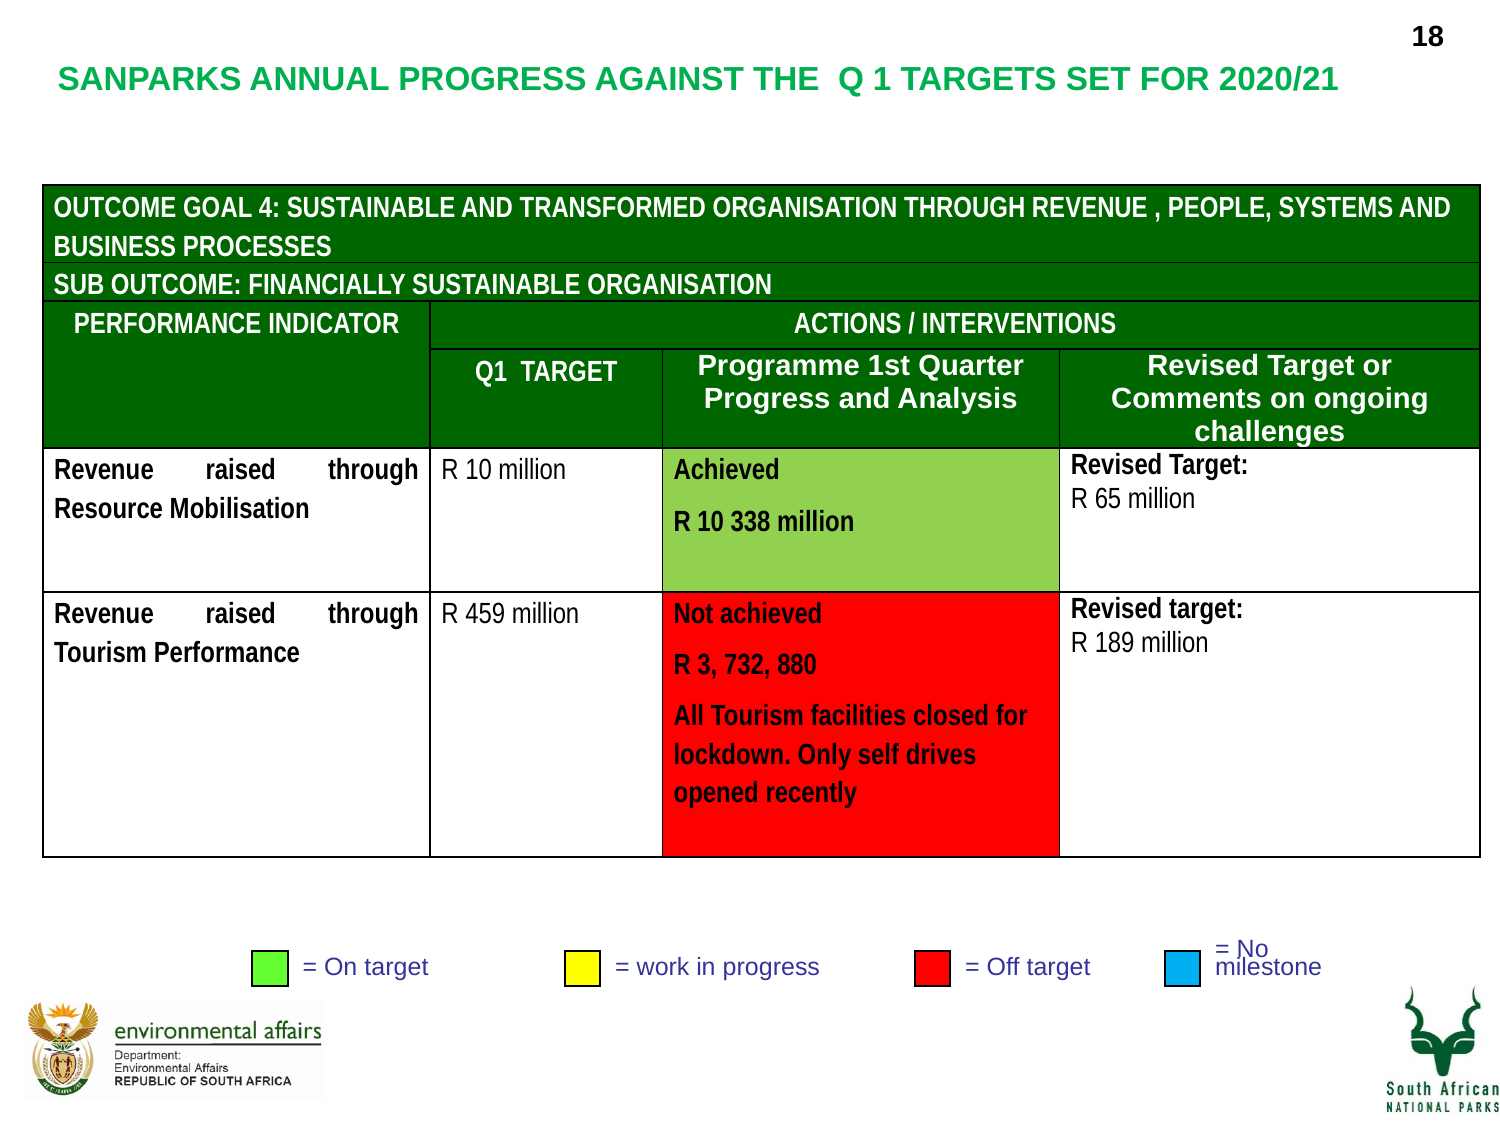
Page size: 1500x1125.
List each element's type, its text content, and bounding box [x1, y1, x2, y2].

table_cell R 459 million [431, 593, 662, 856]
table_cell Programme 1st Quarter Progress and Analysis [663, 350, 1059, 447]
table_cell Revenue raised through Tourism Performance [44, 593, 429, 856]
picture [1386, 984, 1499, 1116]
table_header OUTCOME GOAL 4: SUSTAINABLE AND TRANSFORMED ORGANISATION THROUGH REVENUE , PEOPLE, SYSTEMS AND BUSINESS PROCESSES [44, 186, 1479, 262]
slide_number 18 [1386, 10, 1460, 50]
table_cell R 10 million [431, 449, 662, 591]
table_cell Revised target: R 189 million [1060, 593, 1479, 856]
table_cell Revised Target or Comments on ongoing challenges [1060, 350, 1479, 447]
picture [24, 999, 325, 1100]
table_cell Revenue raised through Resource Mobilisation [44, 449, 429, 591]
text_box SANPARKS ANNUAL PROGRESS AGAINST THE Q 1 TARGETS SET FOR 2020/21 [42, 50, 1481, 105]
table_cell Q1 TARGET [431, 350, 662, 447]
table_cell SUB OUTCOME: FINANCIALLY SUSTAINABLE ORGANISATION [44, 263, 1479, 300]
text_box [252, 950, 1201, 987]
table_cell Achieved R 10 338 million [663, 449, 1059, 591]
table_cell ACTIONS / INTERVENTIONS [431, 302, 1479, 348]
table_cell Revised Target: R 65 million [1060, 449, 1479, 591]
table_cell PERFORMANCE INDICATOR [44, 302, 429, 447]
table_cell Not achieved R 3, 732, 880 All Tourism facilities closed for lockdown. Only self drives opened recently [663, 593, 1059, 856]
